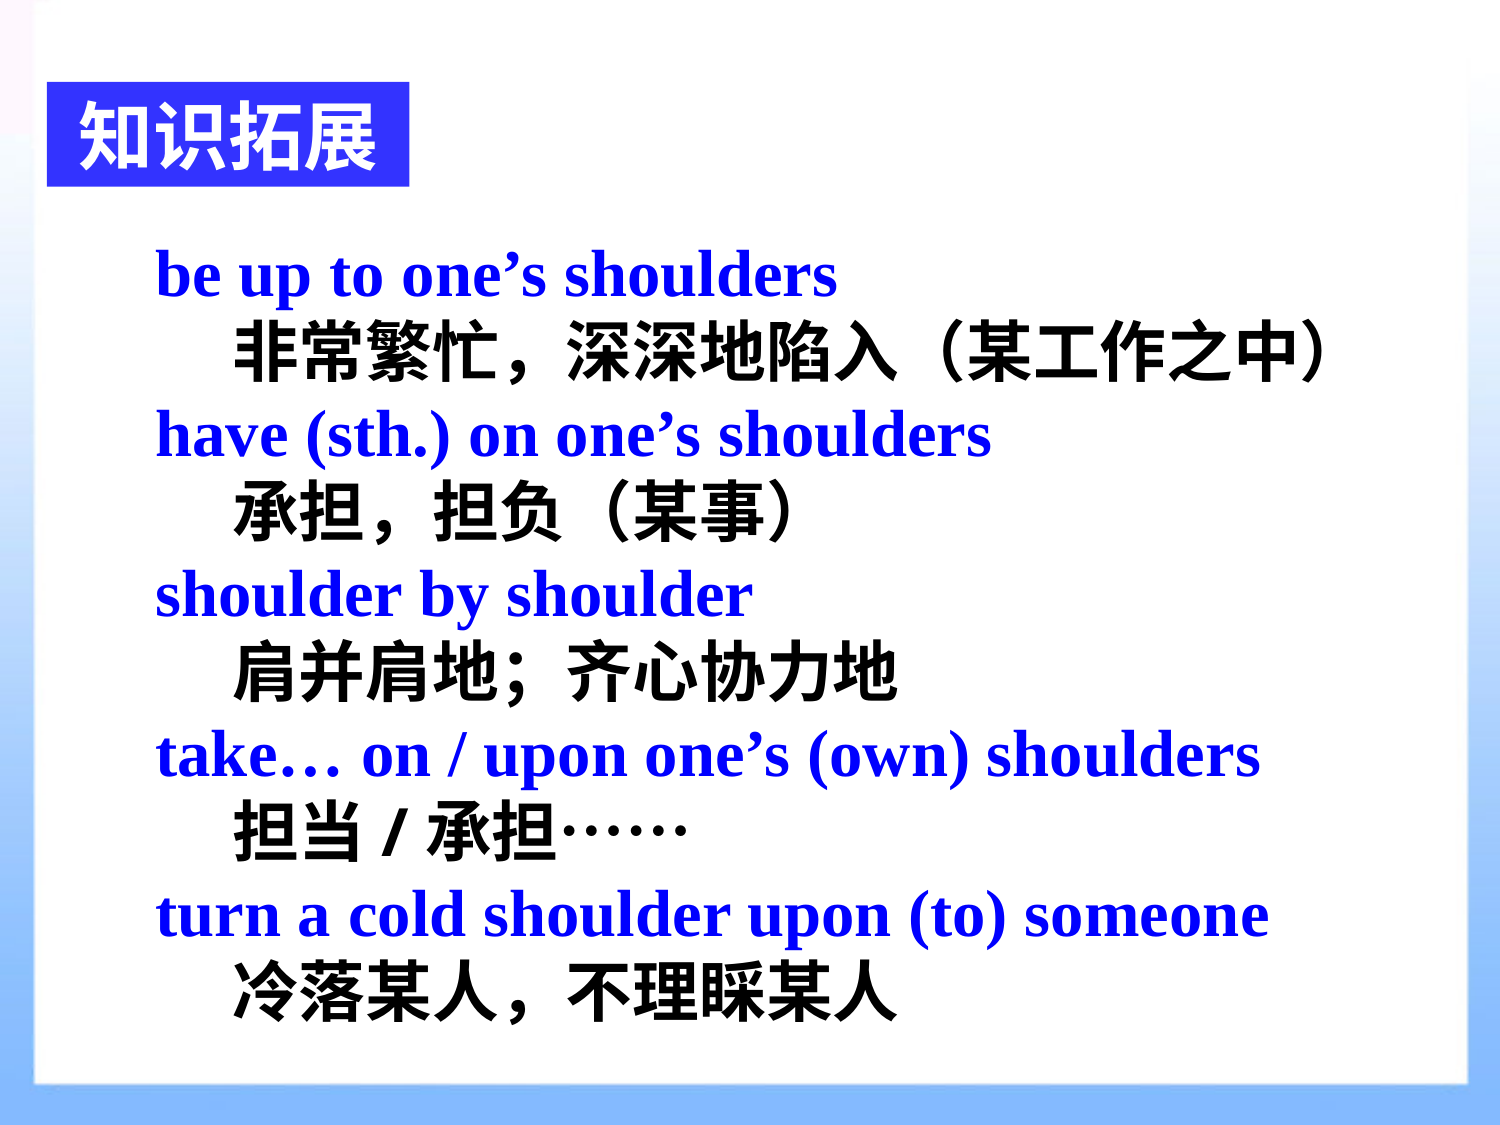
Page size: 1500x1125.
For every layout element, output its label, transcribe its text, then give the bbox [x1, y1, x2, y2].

picture [0, 0, 1500, 1125]
text_box 知识拓展 [46, 81, 410, 187]
text_box be up to one’s shoulders 非常繁忙，深深地陷入（某工作之中） have (sth.) on one’s shoulders 承担，担负（某事） shoulder by shoulder 肩并肩地；齐心协力地 take… on / upon one’s (own) shoulders 担当/承担…… turn a cold shoulder upon (to) someone 冷落某人，不理睬某人 [140, 222, 1477, 1037]
